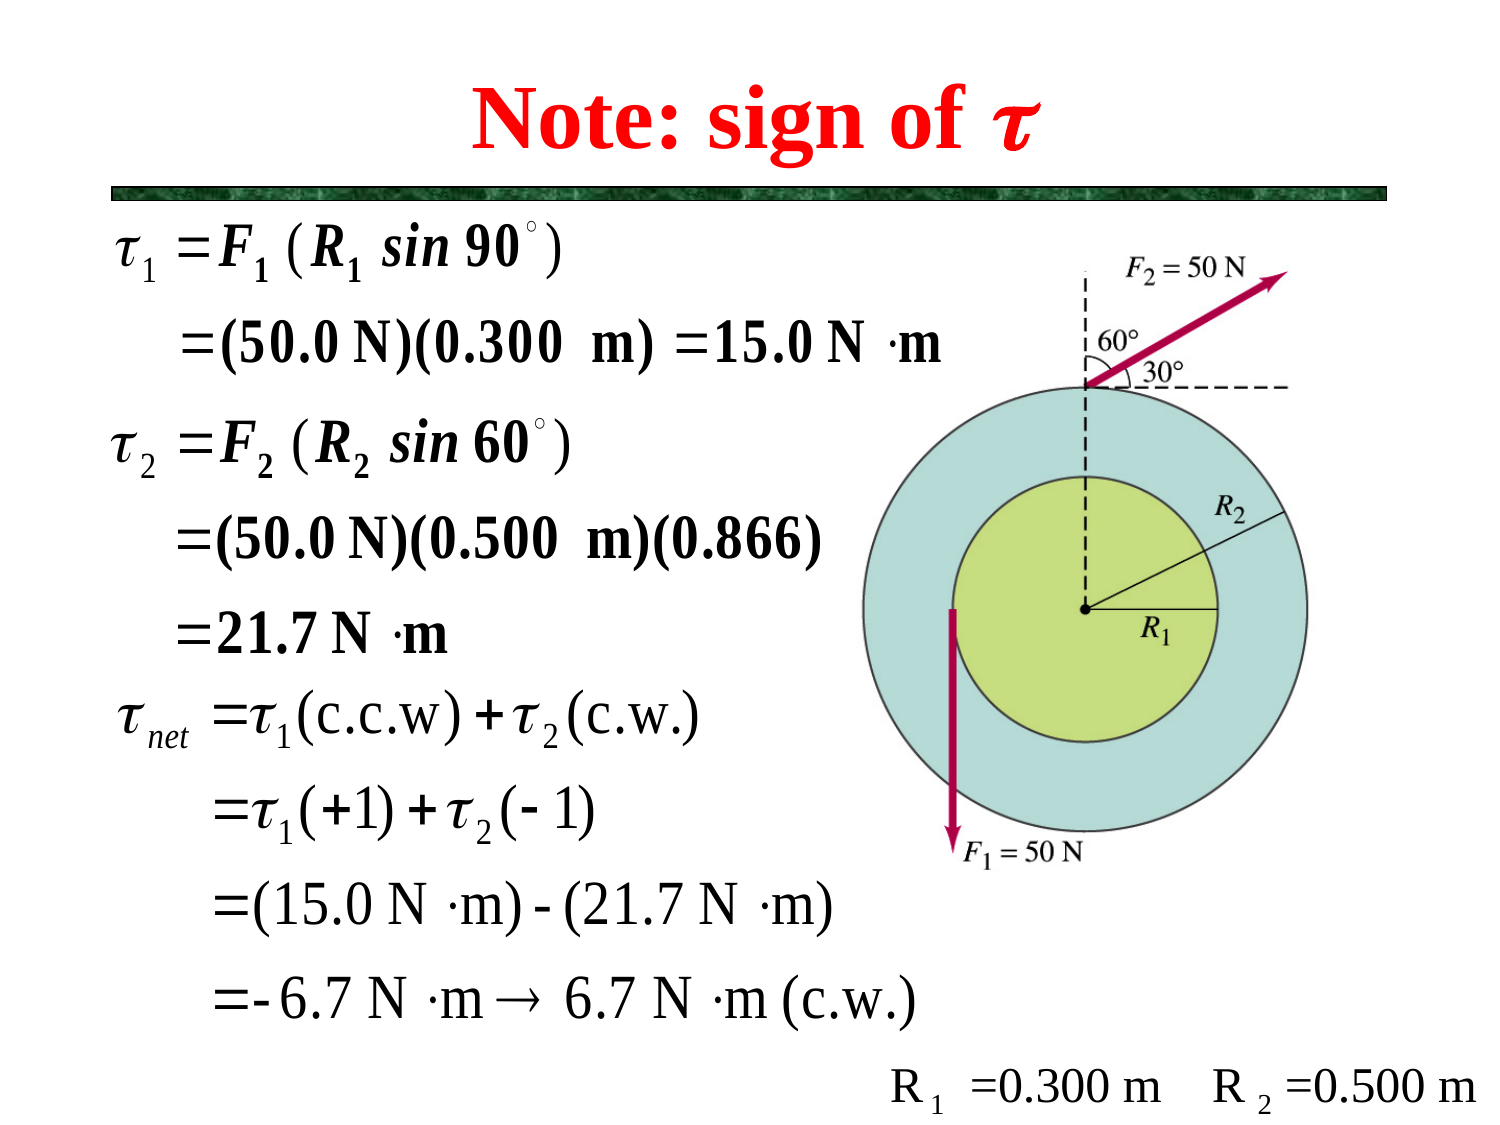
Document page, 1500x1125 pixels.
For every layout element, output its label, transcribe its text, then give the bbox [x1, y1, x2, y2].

picture [831, 247, 1366, 874]
title Note: sign of t [112, 37, 1388, 188]
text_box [111, 675, 924, 1045]
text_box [109, 197, 957, 386]
text_box [112, 186, 1387, 201]
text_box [104, 395, 835, 667]
text_box R 1 =0.300 m R 2 =0.500 m [874, 1044, 1500, 1125]
